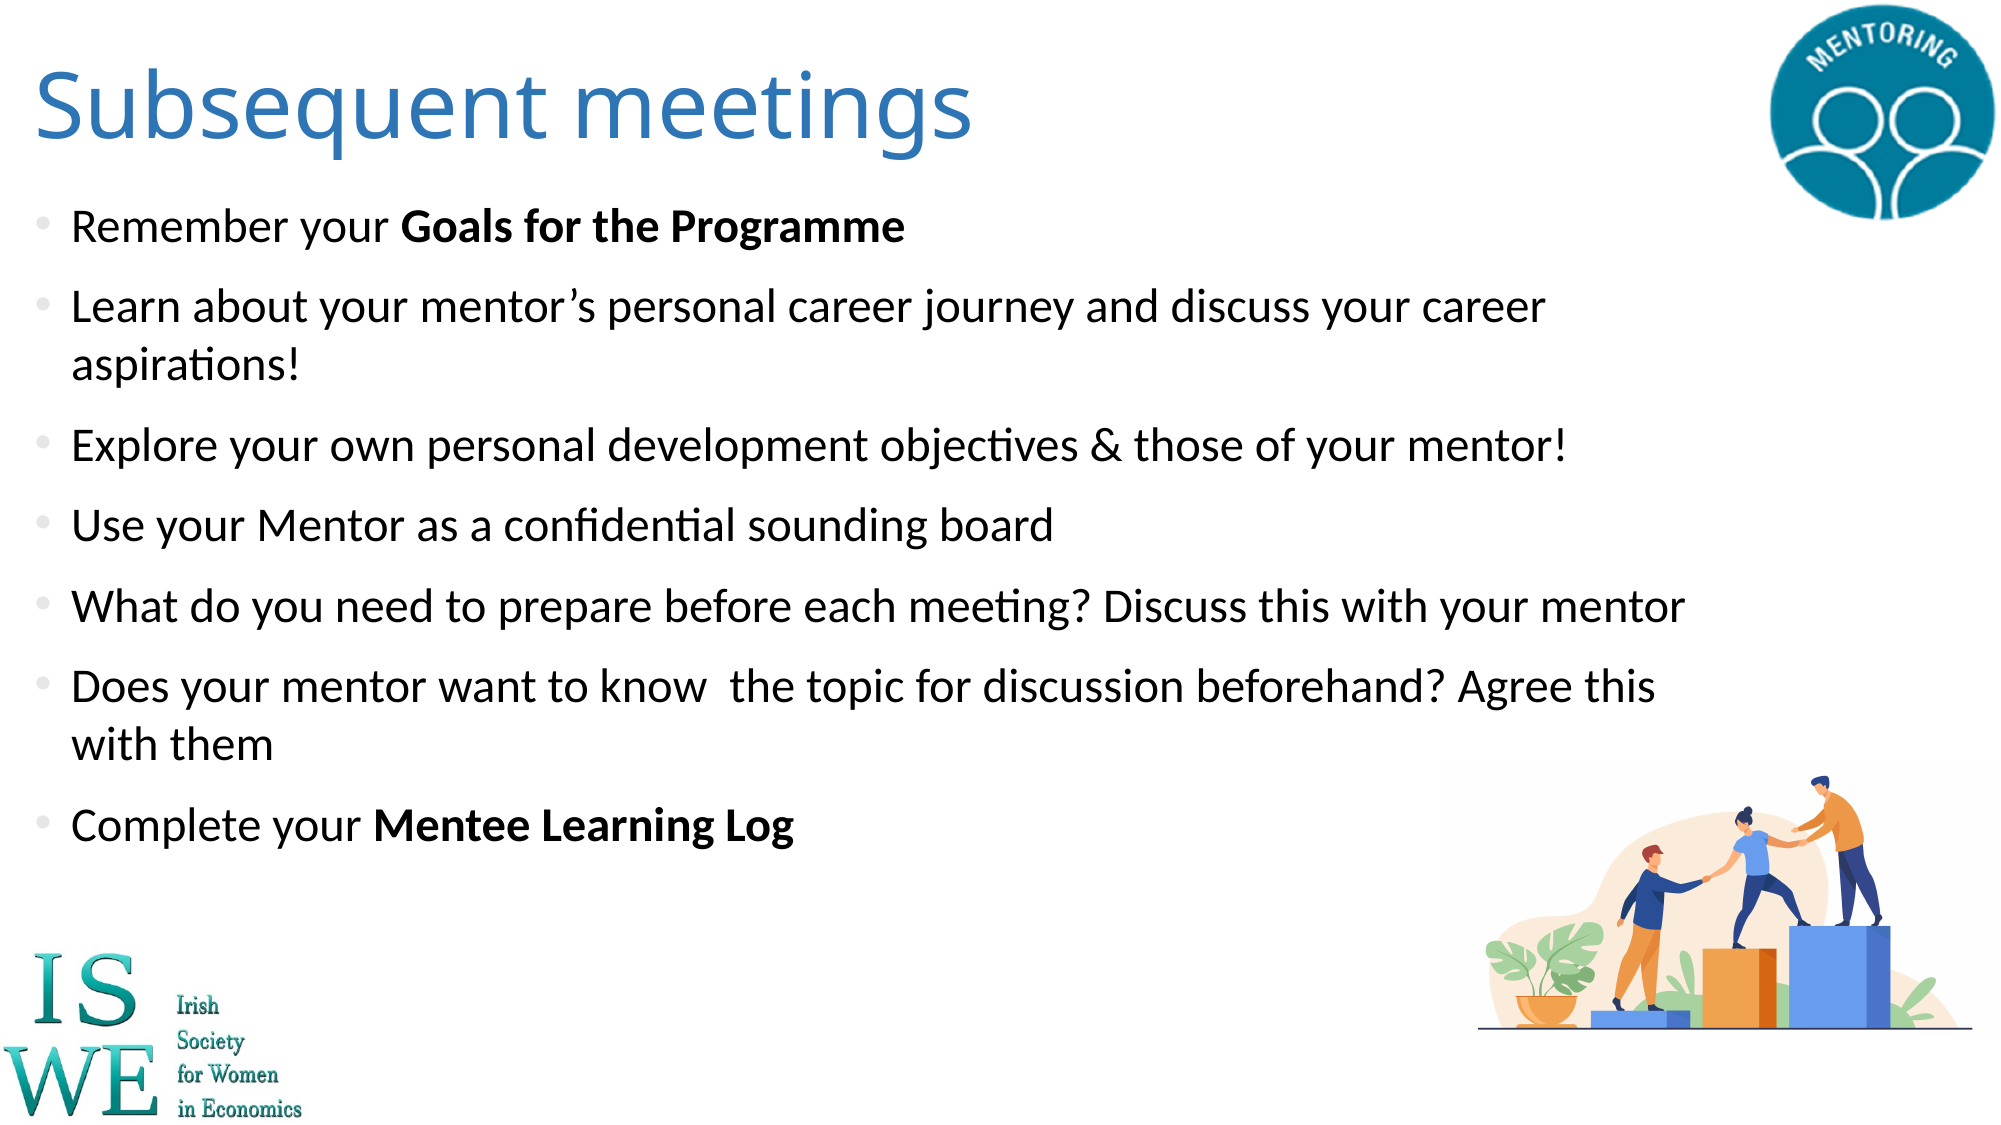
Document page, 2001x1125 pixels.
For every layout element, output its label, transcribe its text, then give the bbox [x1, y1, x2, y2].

picture [0, 1103, 308, 1125]
title Subsequent meetings [19, 0, 1745, 186]
picture [1441, 766, 2000, 1034]
footer [0, 1042, 2000, 1103]
picture [1763, 0, 2000, 226]
picture [0, 938, 308, 1042]
list Remember your Goals for the Programme Learn about your mentor’s personal career journey and discuss your career aspirations! Explore your own personal development objectives & those of your mentor! Use your Mentor as a confidential sounding board What do you need to prepare before each meeting? Discuss this with your mentor Does your mentor want to know the topic for discussion beforehand? Agree this with them Complete your Mentee Learning Log [19, 186, 1745, 910]
